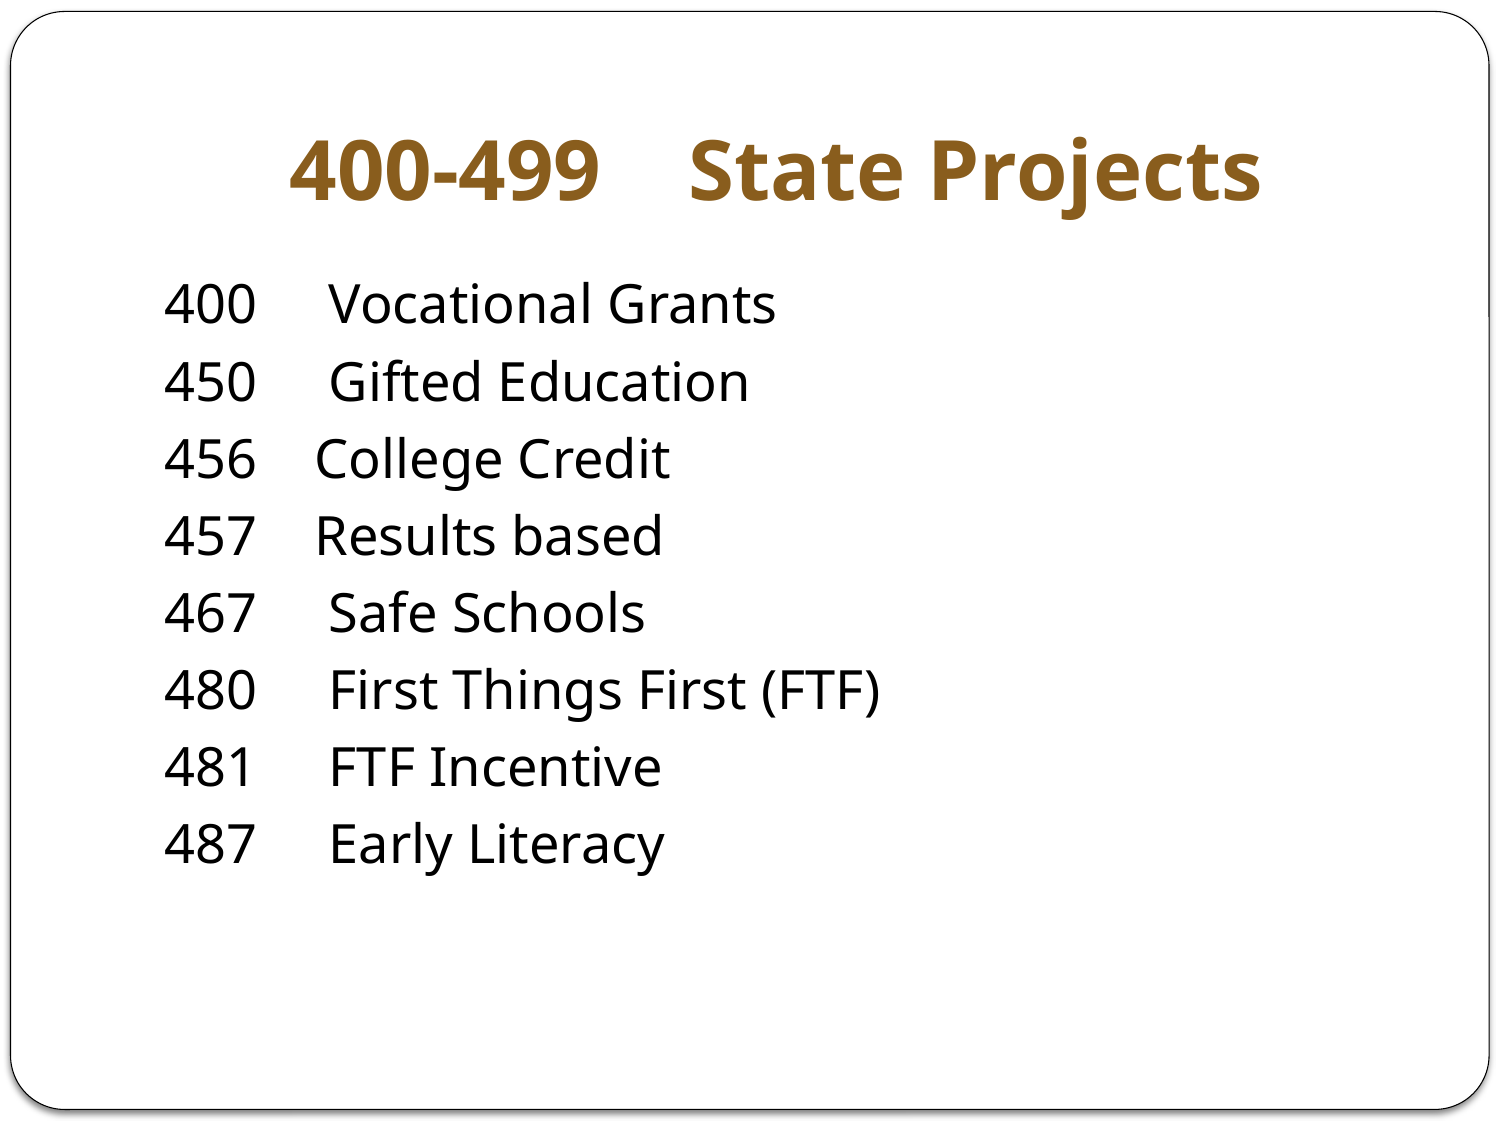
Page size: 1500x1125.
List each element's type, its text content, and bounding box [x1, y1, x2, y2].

list 400 Vocational Grants 450 Gifted Education 456 College Credit 457 Results based 467 Safe Schools 480 First Things First (FTF) 481 FTF Incentive 487 Early Literacy [150, 262, 1425, 1013]
title 400-499 State Projects [150, 45, 1425, 233]
